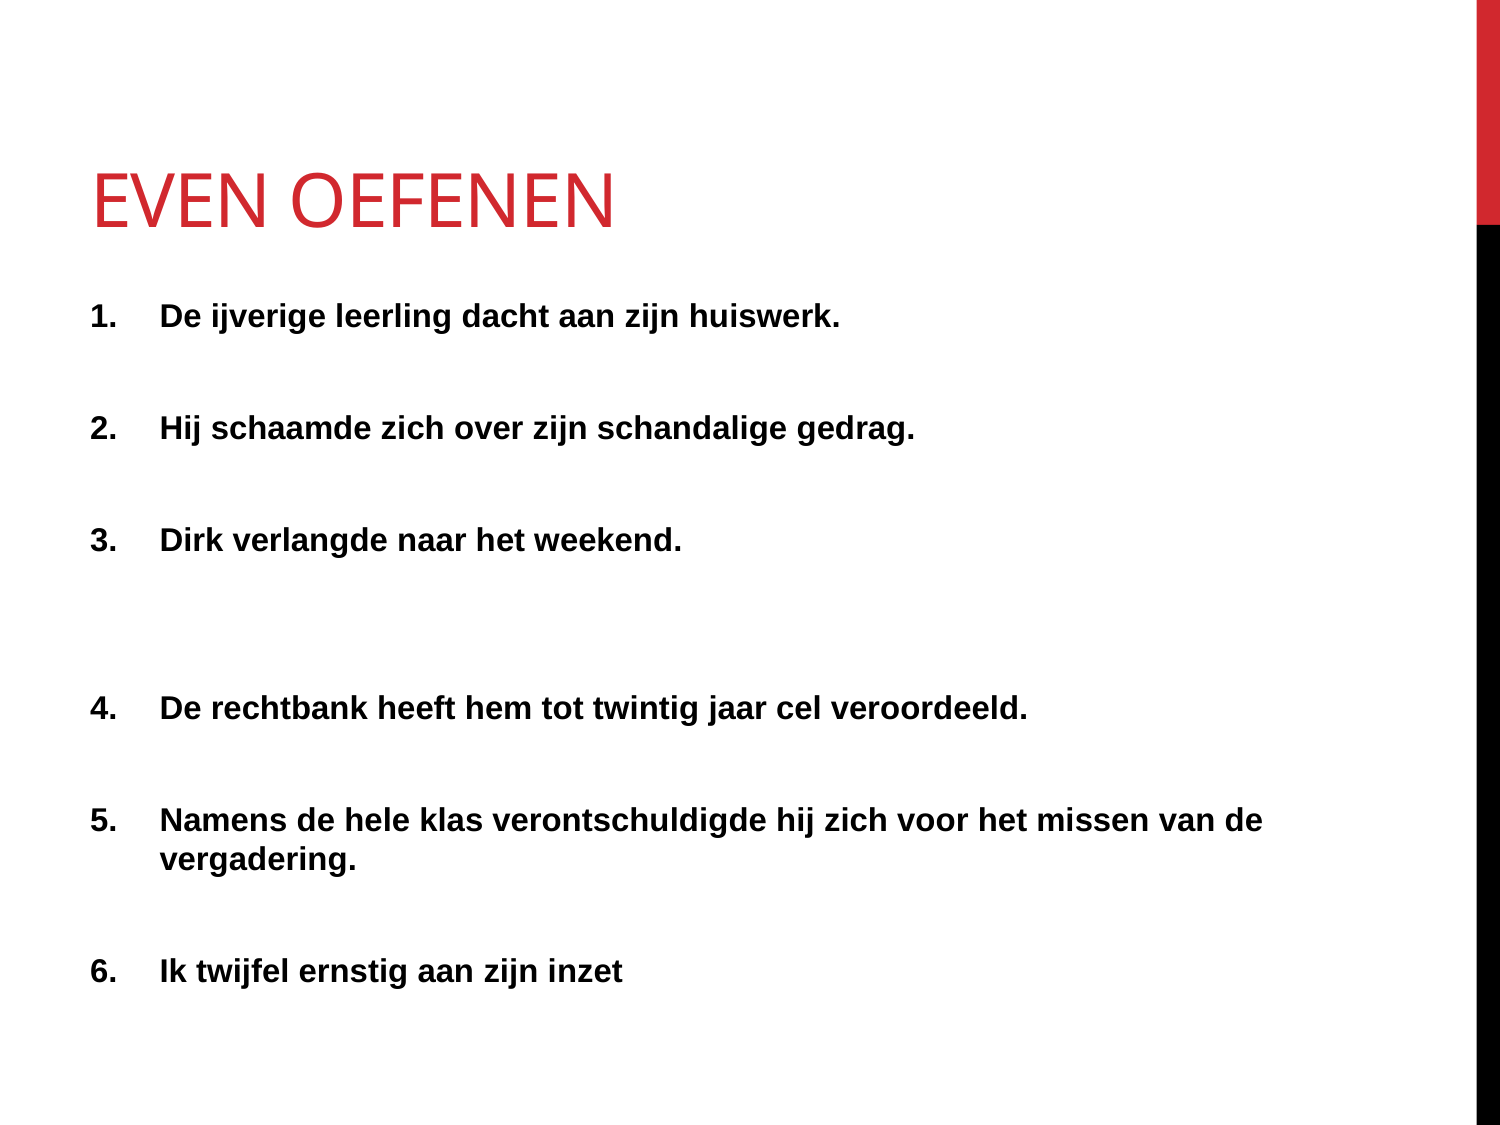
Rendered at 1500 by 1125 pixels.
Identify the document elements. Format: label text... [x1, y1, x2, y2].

list De ijverige leerling dacht aan zijn huiswerk. Hij schaamde zich over zijn schandalige gedrag. Dirk verlangde naar het weekend. De rechtbank heeft hem tot twintig jaar cel veroordeeld. Namens de hele klas verontschuldigde hij zich voor het missen van de vergadering. Ik twijfel ernstig aan zijn inzet [75, 287, 1325, 1005]
title Even oefenen [75, 25, 1025, 250]
